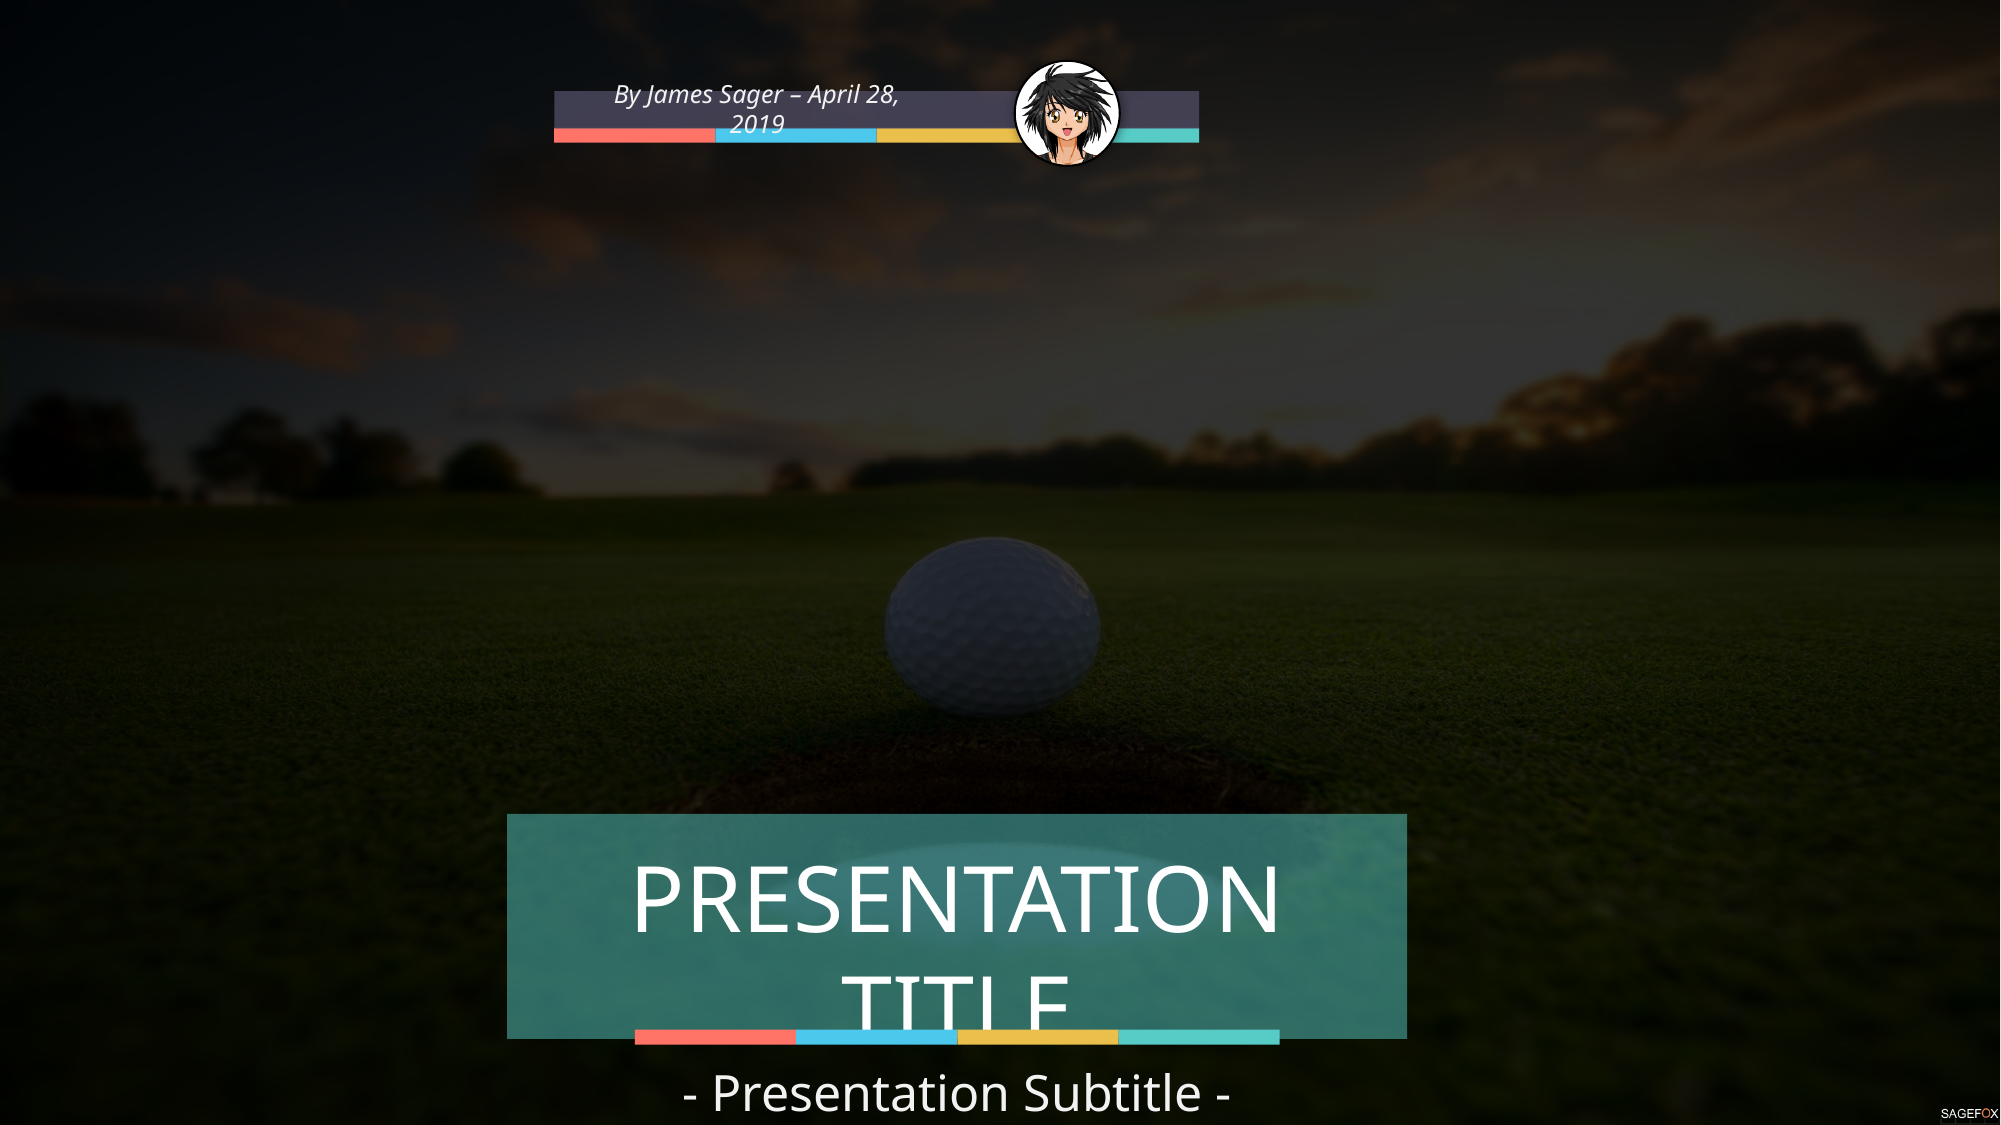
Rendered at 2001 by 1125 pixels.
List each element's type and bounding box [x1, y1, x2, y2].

text_box [554, 60, 1200, 166]
text_box [507, 813, 1408, 1045]
picture [0, 0, 2001, 1125]
